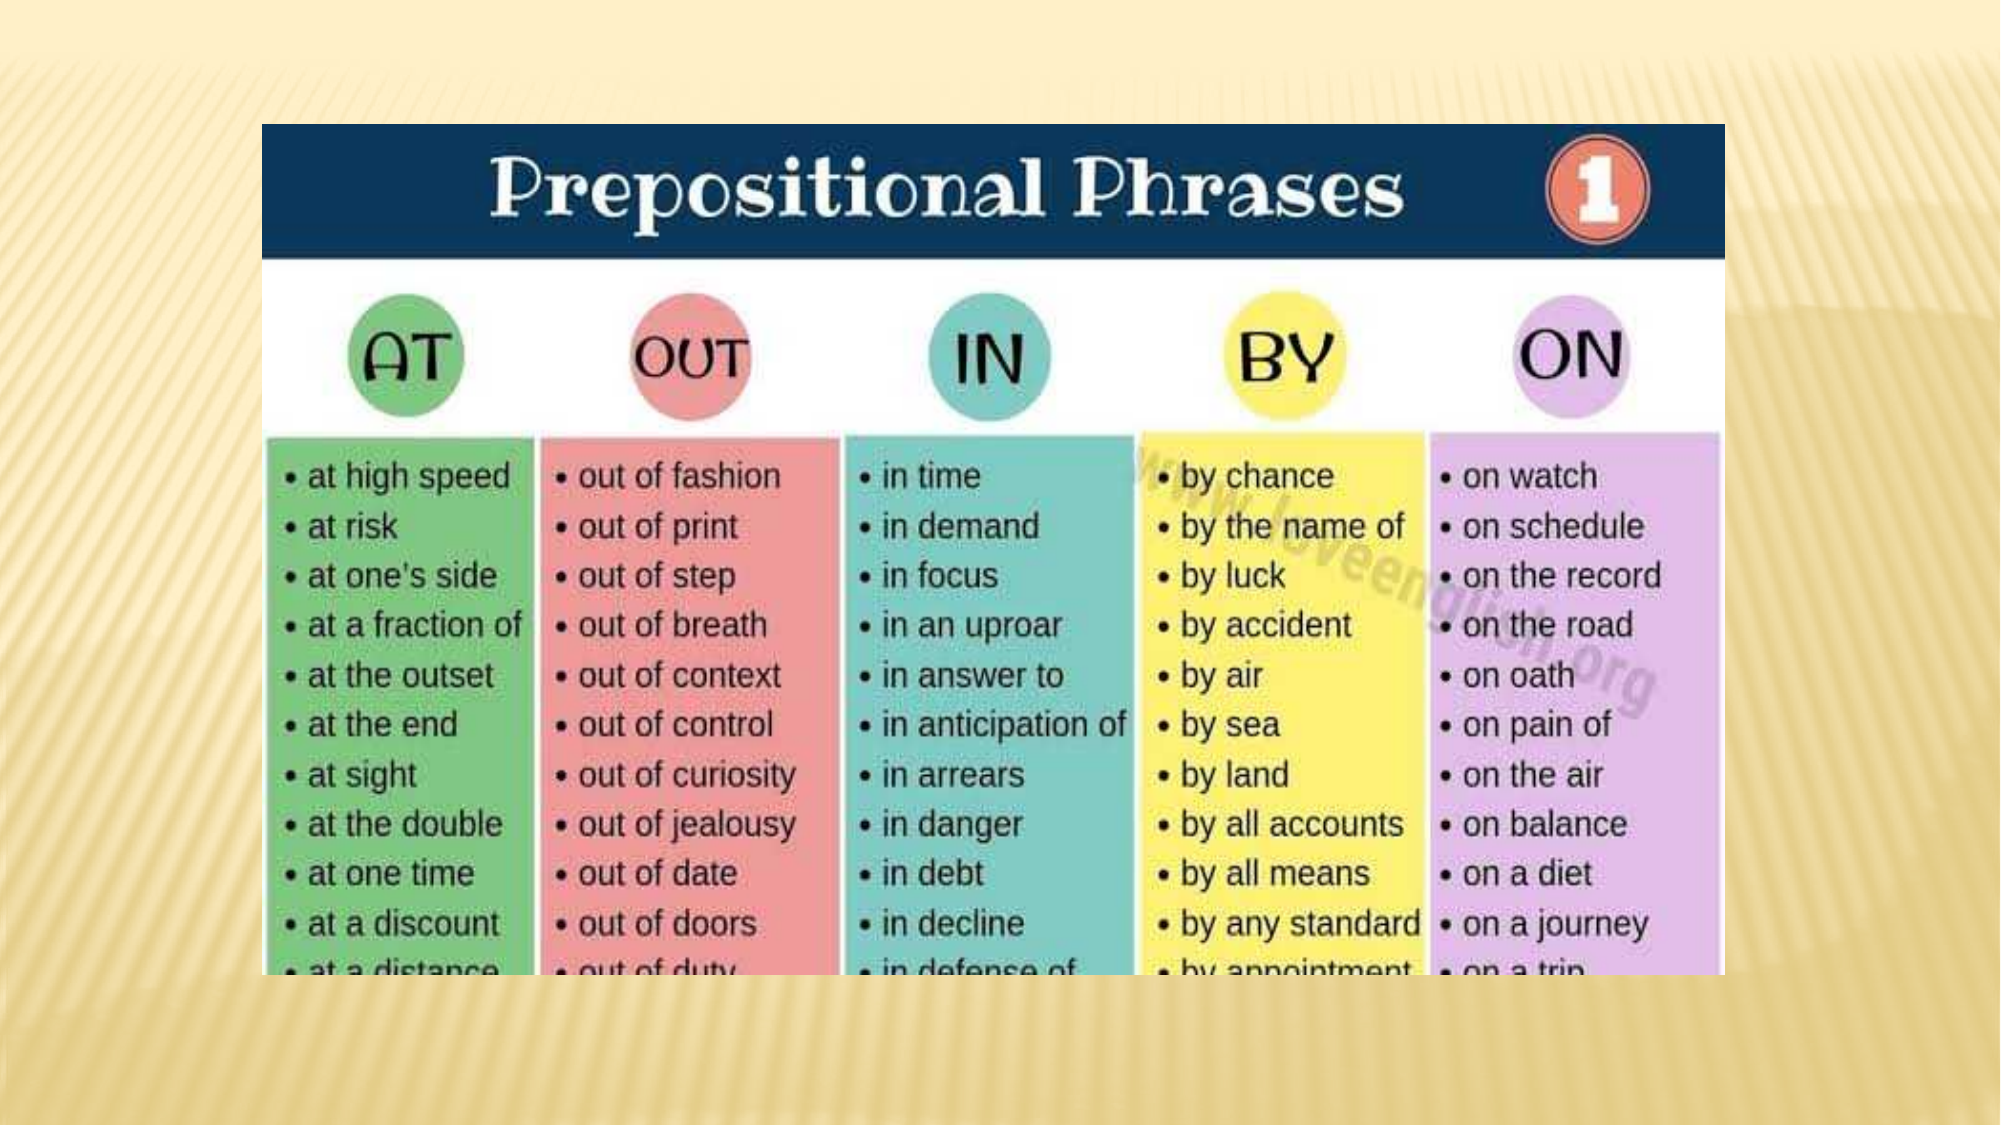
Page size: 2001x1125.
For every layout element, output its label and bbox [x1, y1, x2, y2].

picture [262, 124, 1726, 976]
